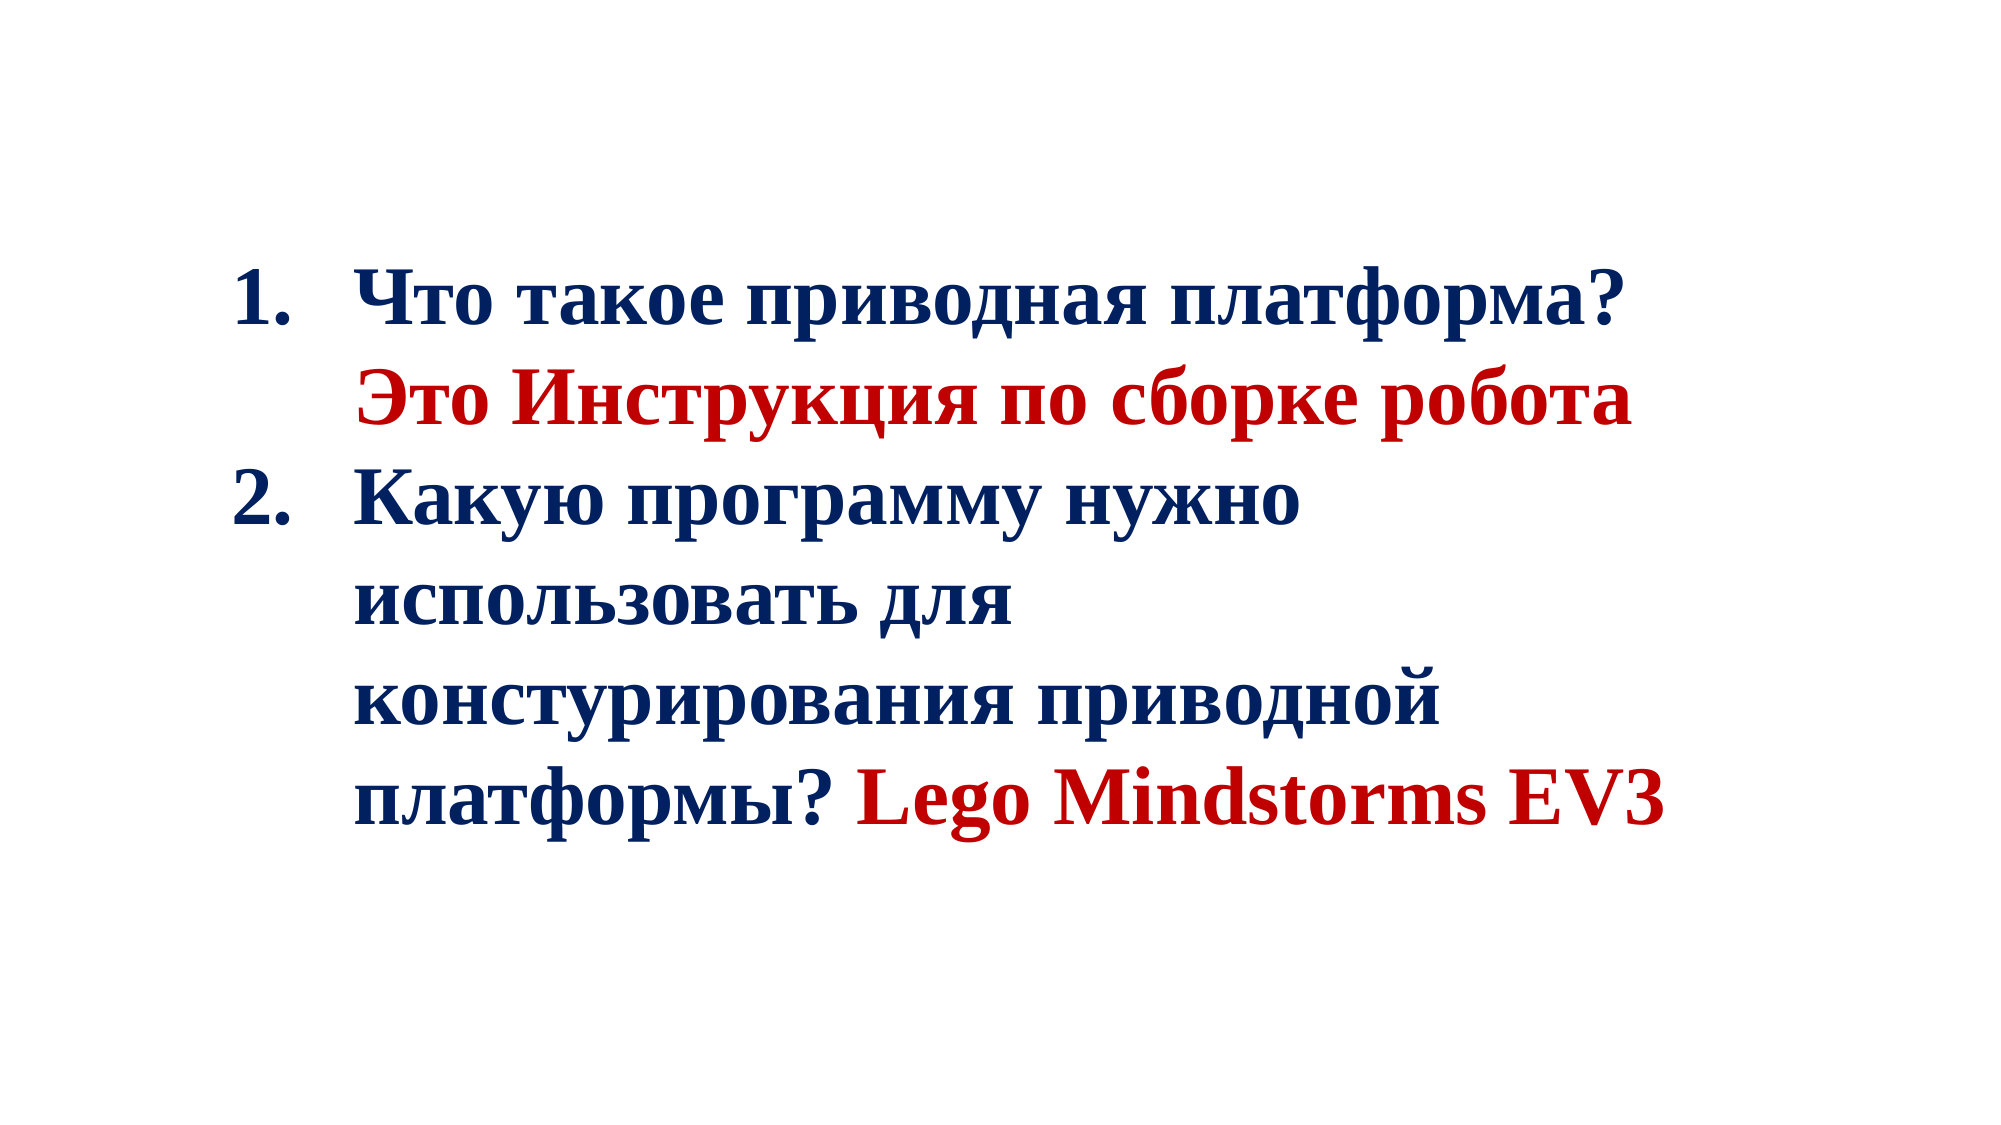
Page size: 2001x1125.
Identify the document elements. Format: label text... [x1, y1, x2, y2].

text_box Что такое приводная платформа? Это Инструкция по сборке робота Какую программу нужно использовать для констурирования приводной платформы? Lego Mindstorms EV3 [216, 234, 1706, 849]
